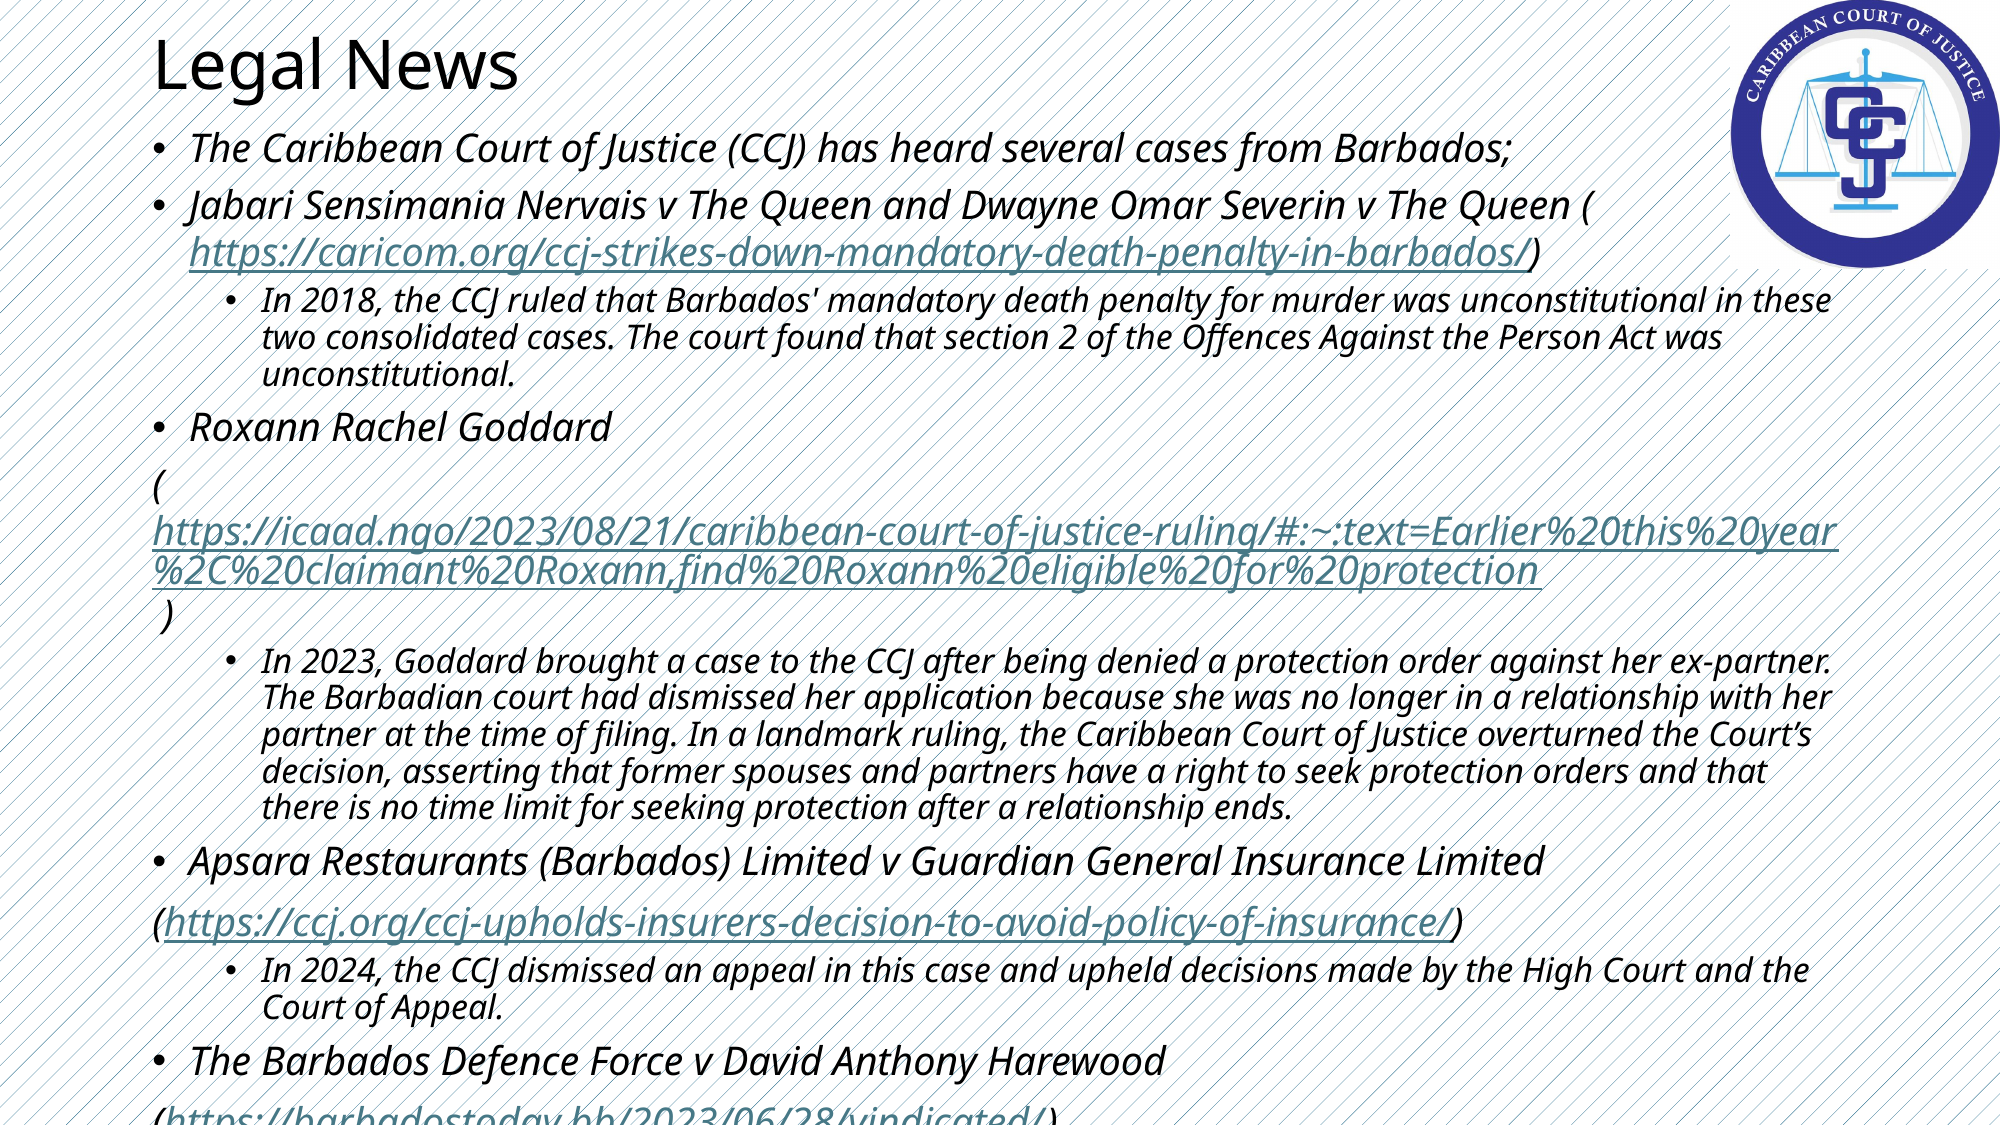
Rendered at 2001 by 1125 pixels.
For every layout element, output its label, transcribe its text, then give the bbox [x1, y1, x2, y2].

list The Caribbean Court of Justice (CCJ) has heard several cases from Barbados; Jabari Sensimania Nervais v The Queen and Dwayne Omar Severin v The Queen (https://caricom.org/ccj-strikes-down-mandatory-death-penalty-in-barbados/ ) In 2018, the CCJ ruled that Barbados' mandatory death penalty for murder was unconstitutional in these two consolidated cases. The court found that section 2 of the Offences Against the Person Act was unconstitutional. Roxann Rachel Goddard (https://icaad.ngo/2023/08/21/caribbean-court-of-justice-ruling/#:~:text=Earlier%20this%20year%2C%20claimant%20Roxann,find%20Roxann%20eligible%20for%20protection ) In 2023, Goddard brought a case to the CCJ after being denied a protection order against her ex-partner. The Barbadian court had dismissed her application because she was no longer in a relationship with her partner at the time of filing. In a landmark ruling, the Caribbean Court of Justice overturned the Court’s decision, asserting that former spouses and partners have a right to seek protection orders and that there is no time limit for seeking protection after a relationship ends. Apsara Restaurants (Barbados) Limited v Guardian General Insurance Limited (https://ccj.org/ccj-upholds-insurers-decision-to-avoid-policy-of-insurance/ ) In 2024, the CCJ dismissed an appeal in this case and upheld decisions made by the High Court and the Court of Appeal. The Barbados Defence Force v David Anthony Harewood (https://barbadostoday.bb/2023/06/28/vindicated/ ) In 2024, the CCJ dismissed an appeal in this case and provided reasons for its decision in July 2024. [137, 120, 1863, 1125]
picture [1729, 0, 2000, 269]
title Legal News [137, 22, 1729, 112]
